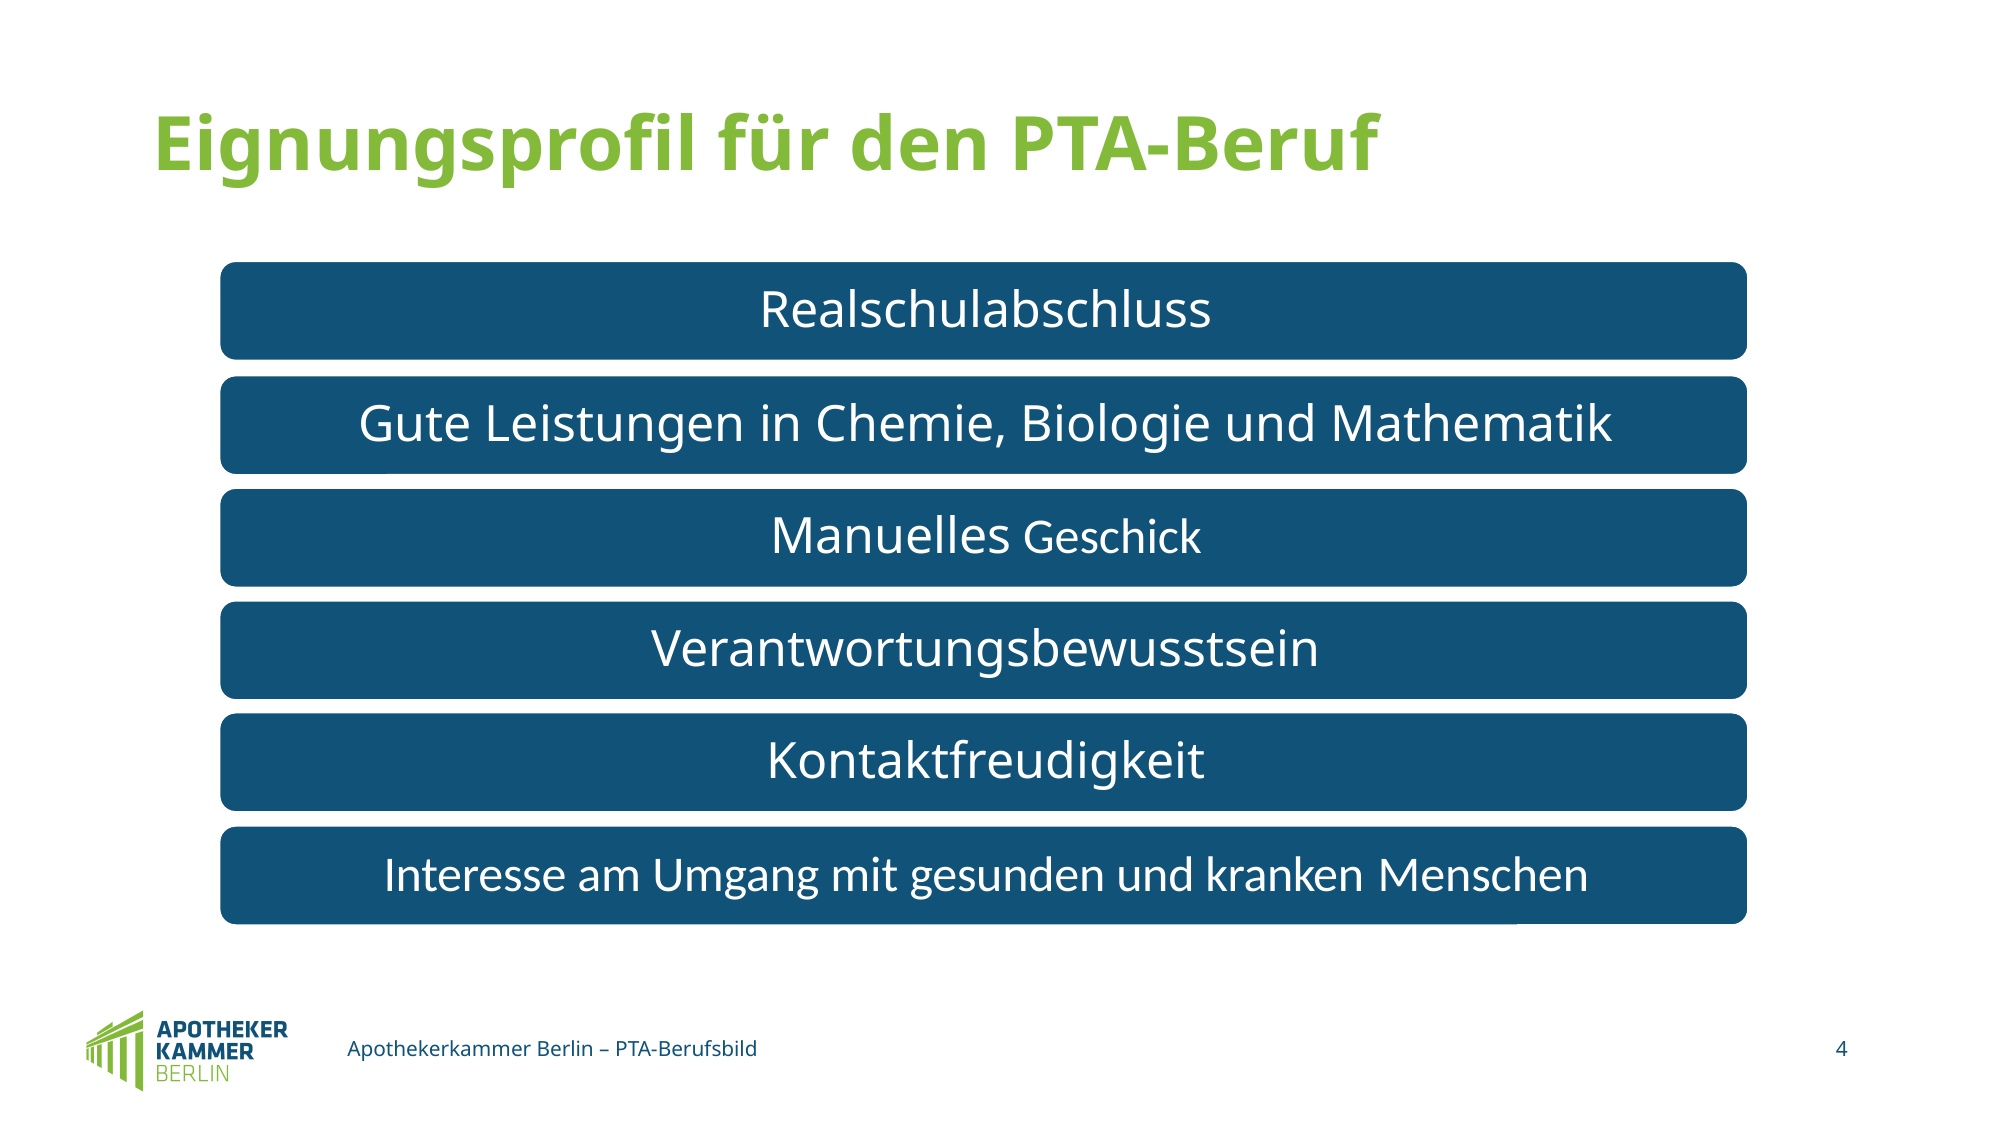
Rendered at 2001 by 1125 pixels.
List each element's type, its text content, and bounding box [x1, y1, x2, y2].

picture [84, 1009, 289, 1094]
footer Apothekerkammer Berlin – PTA-Berufsbild [332, 1019, 1640, 1080]
slide_number 4 [1646, 1019, 1863, 1080]
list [218, 257, 1749, 928]
title Eignungsprofil für den PTA-Beruf [137, 59, 1863, 232]
